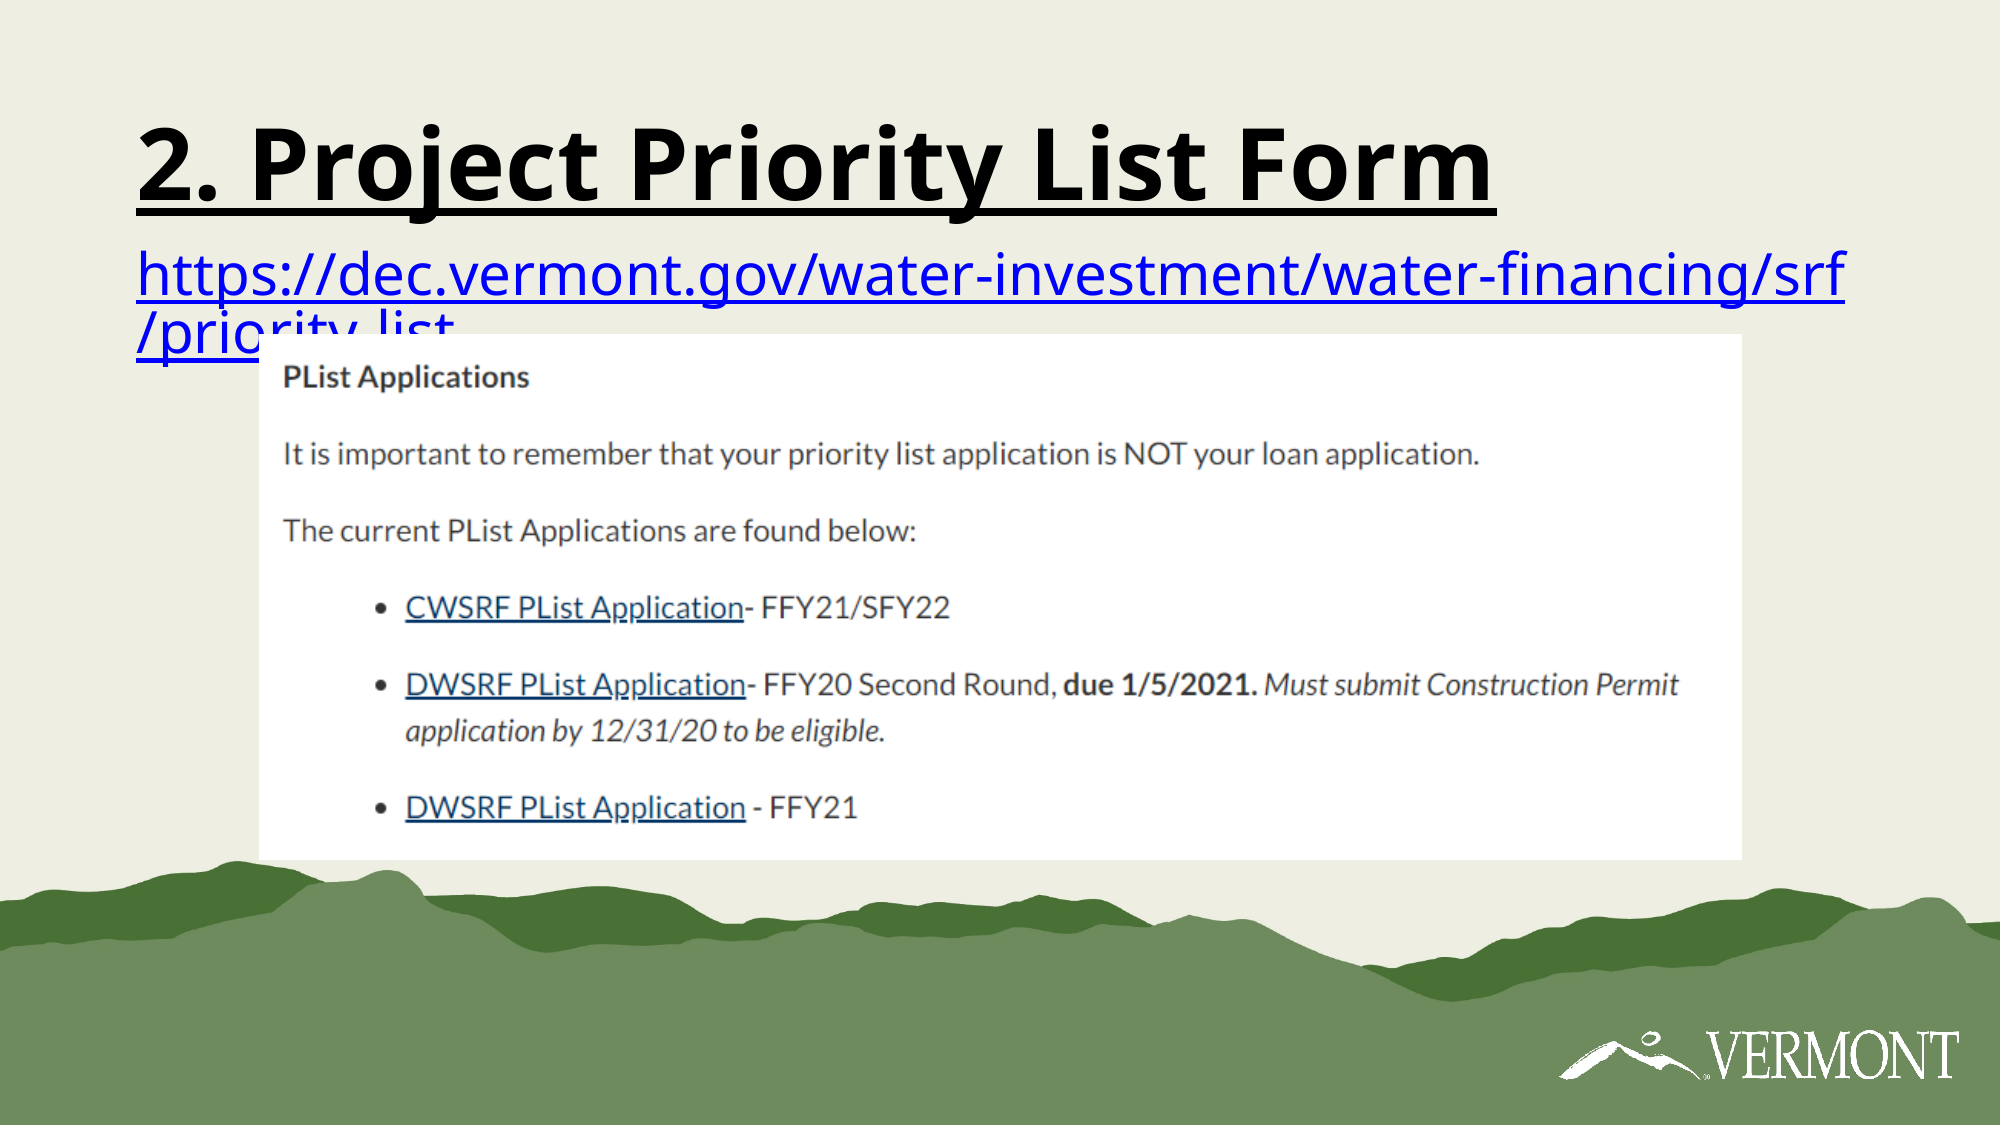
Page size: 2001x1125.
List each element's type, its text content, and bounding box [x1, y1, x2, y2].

title 2. Project Priority List Form https://dec.vermont.gov/water-investment/water-financing/srf/priority-list [121, 138, 1880, 279]
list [258, 334, 1743, 860]
picture [0, 0, 2000, 1125]
